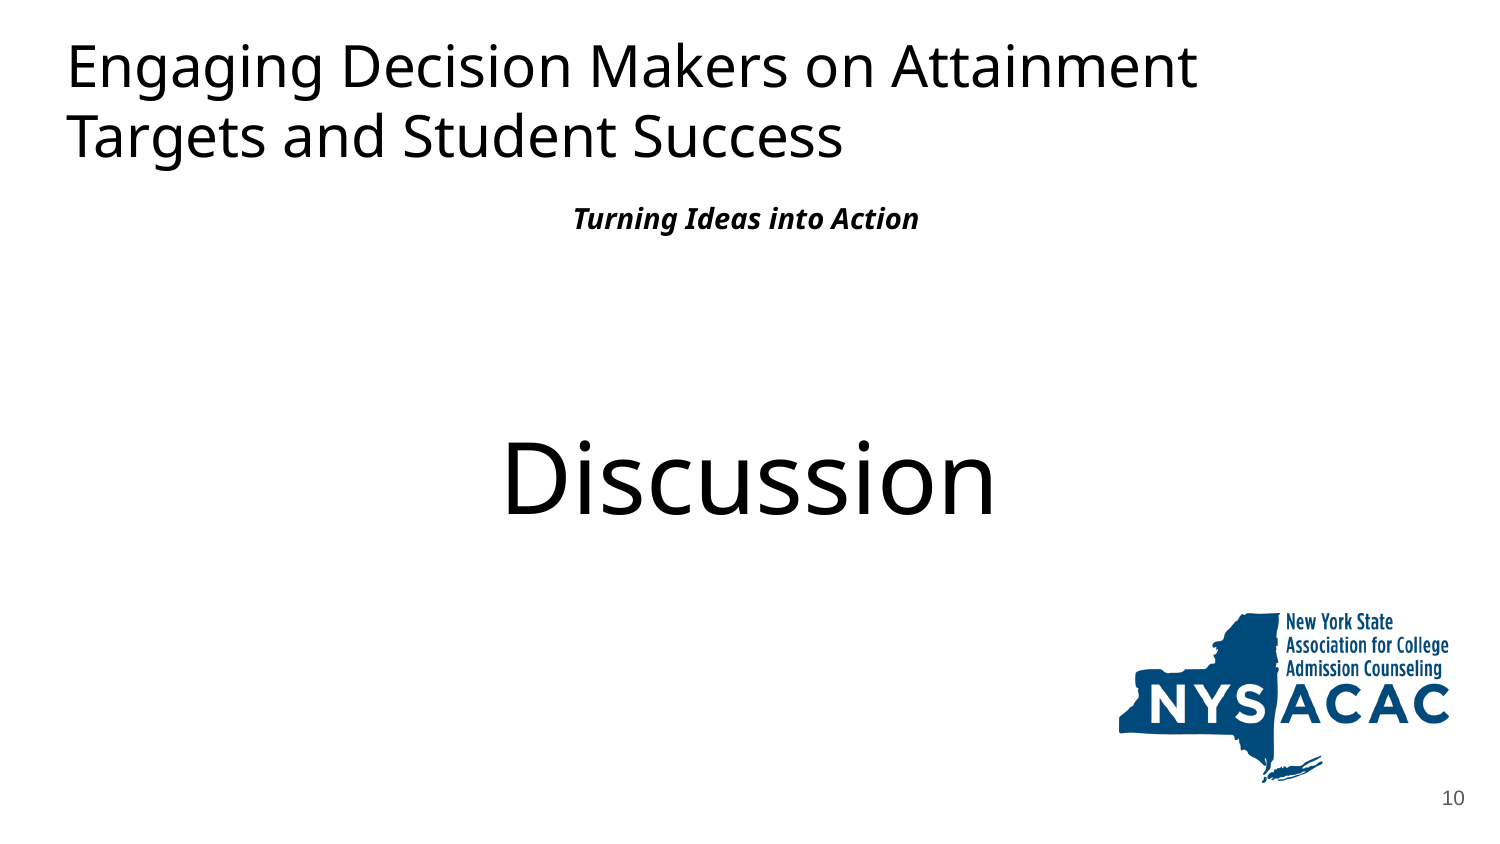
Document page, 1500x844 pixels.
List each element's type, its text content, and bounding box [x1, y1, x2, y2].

slide_number 10 [1389, 764, 1480, 830]
text_box Discussion [40, 407, 1460, 542]
title Engaging Decision Makers on Attainment Targets and Student Success [51, 36, 1449, 201]
picture [1118, 613, 1450, 783]
text_box Turning Ideas into Action [80, 166, 1413, 243]
